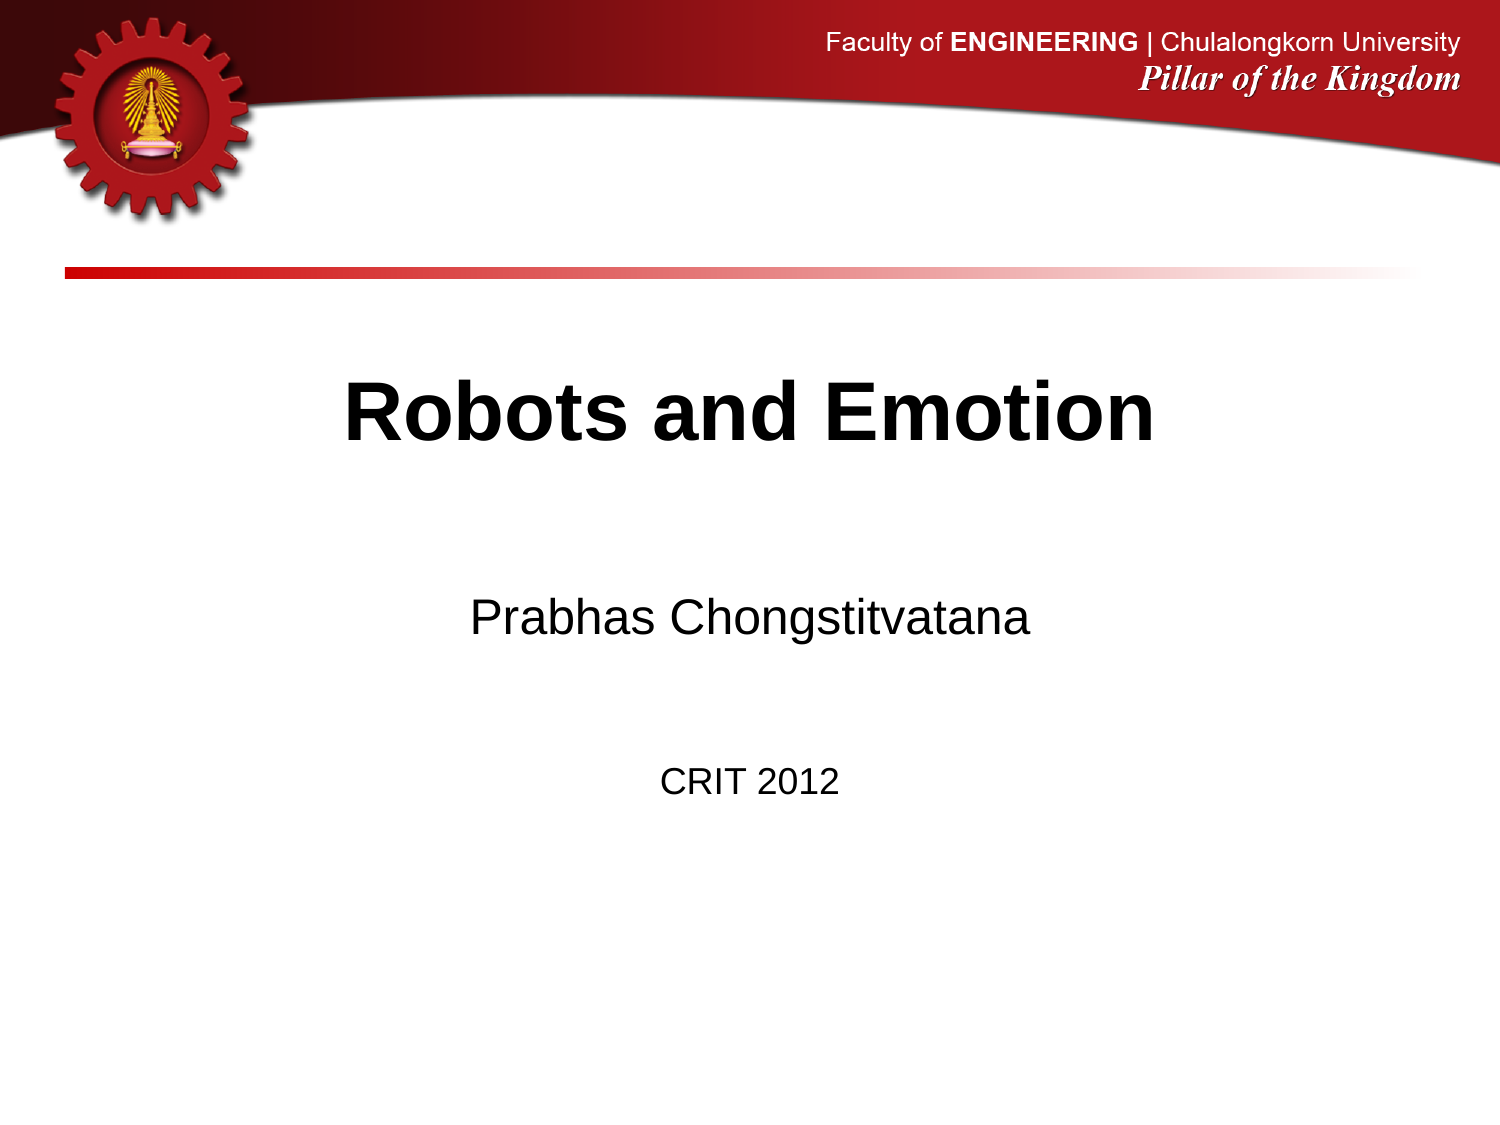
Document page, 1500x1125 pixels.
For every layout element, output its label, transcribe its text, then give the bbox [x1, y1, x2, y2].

list Robots and Emotion Prabhas Chongstitvatana CRIT 2012 [75, 350, 1425, 1005]
picture [0, 0, 1500, 234]
